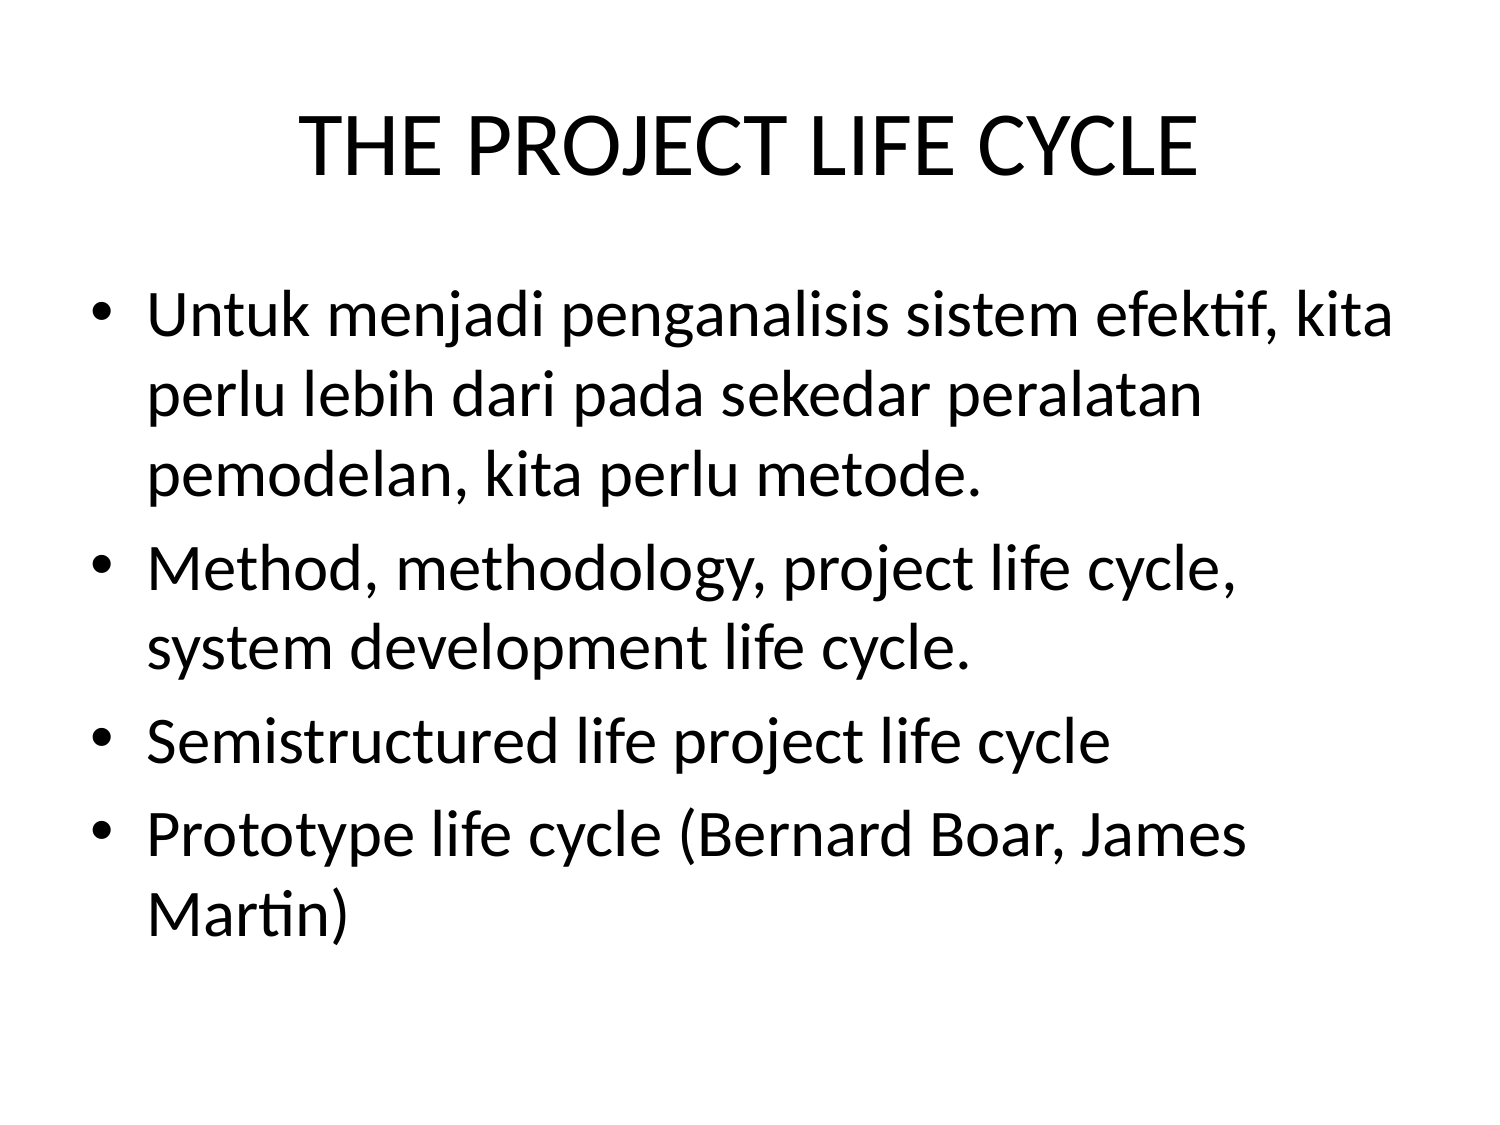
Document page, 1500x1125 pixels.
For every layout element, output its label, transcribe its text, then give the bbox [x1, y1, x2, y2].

title THE PROJECT LIFE CYCLE [75, 45, 1425, 233]
list Untuk menjadi penganalisis sistem efektif, kita perlu lebih dari pada sekedar peralatan pemodelan, kita perlu metode. Method, methodology, project life cycle, system development life cycle. Semistructured life project life cycle Prototype life cycle (Bernard Boar, James Martin) [75, 262, 1425, 1005]
